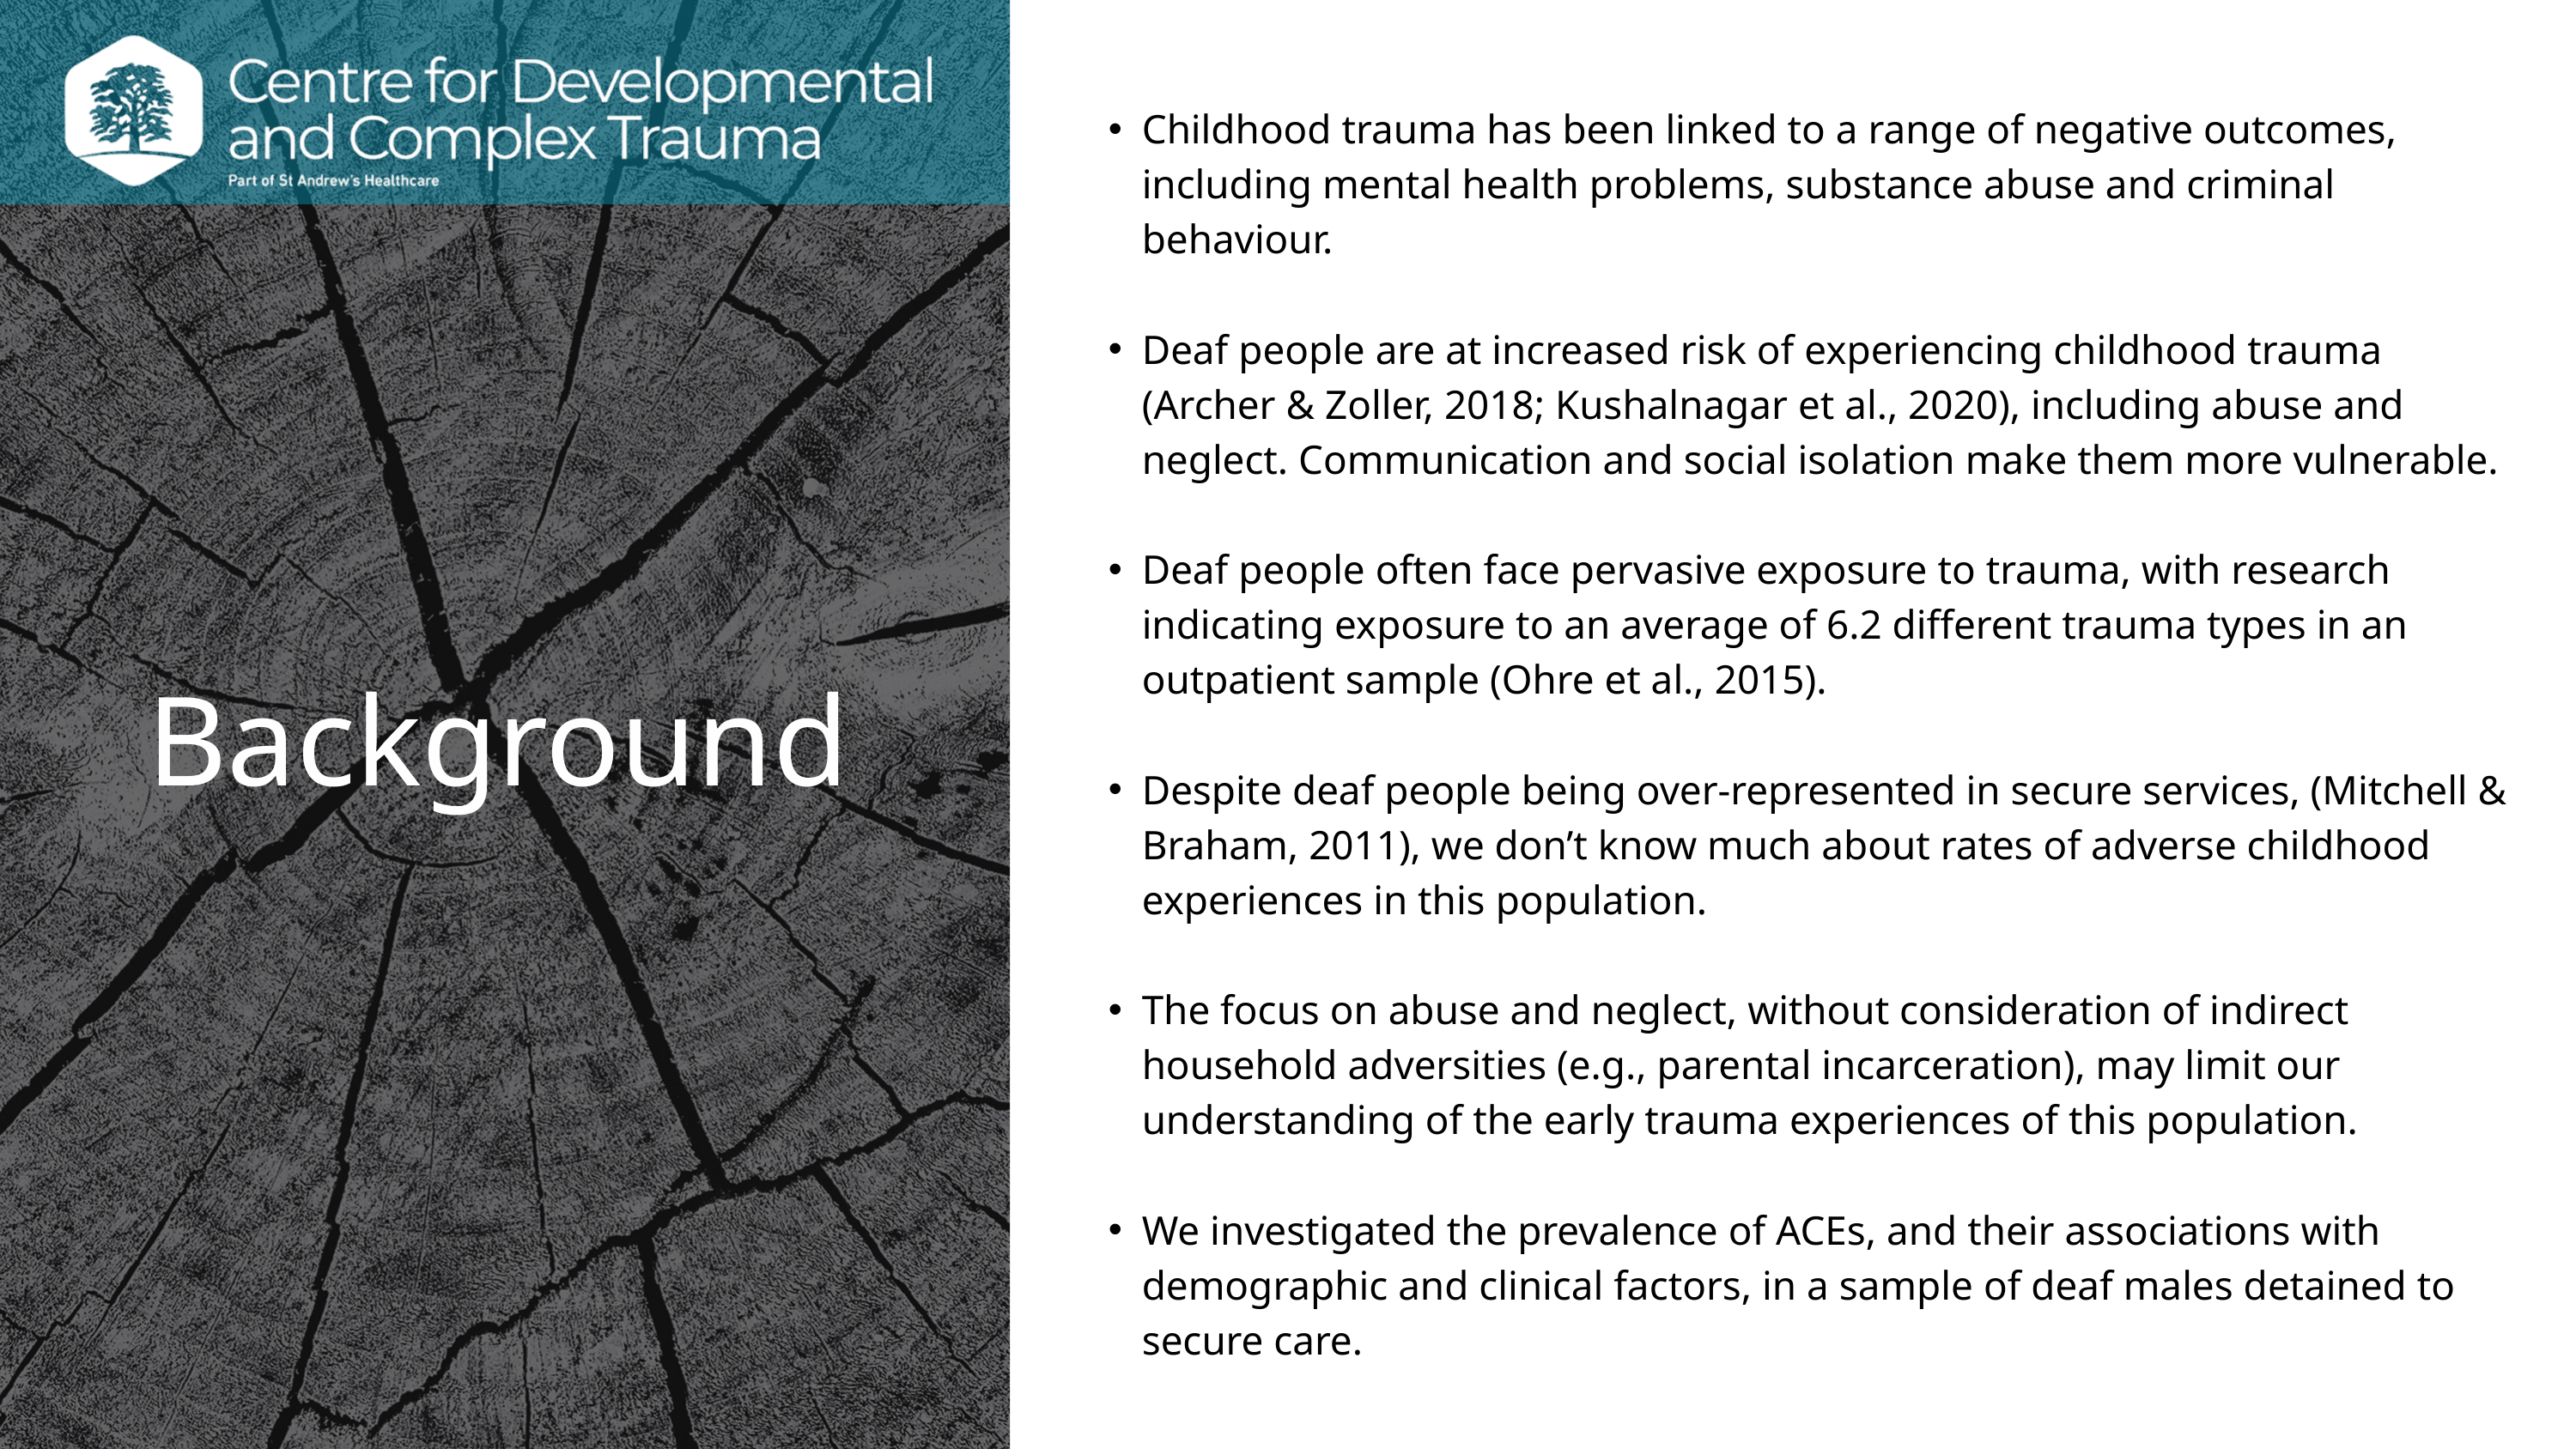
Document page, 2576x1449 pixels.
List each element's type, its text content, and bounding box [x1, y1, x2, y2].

text_box Childhood trauma has been linked to a range of negative outcomes, including mental health problems, substance abuse and criminal behaviour. Deaf people are at increased risk of experiencing childhood trauma (Archer & Zoller, 2018; Kushalnagar et al., 2020), including abuse and neglect. Communication and social isolation make them more vulnerable. Deaf people often face pervasive exposure to trauma, with research indicating exposure to an average of 6.2 different trauma types in an outpatient sample (Ohre et al., 2015). Despite deaf people being over-represented in secure services, (Mitchell & Braham, 2011), we don’t know much about rates of adverse childhood experiences in this population. The focus on abuse and neglect, without consideration of indirect household adversities (e.g., parental incarceration), may limit our understanding of the early trauma experiences of this population. We investigated the prevalence of ACEs, and their associations with demographic and clinical factors, in a sample of deaf males detained to secure care. [1074, 96, 2525, 1363]
text_box [0, 204, 1011, 1449]
text_box [64, 35, 933, 186]
text_box [0, 0, 1011, 204]
text_box Background [136, 637, 861, 810]
